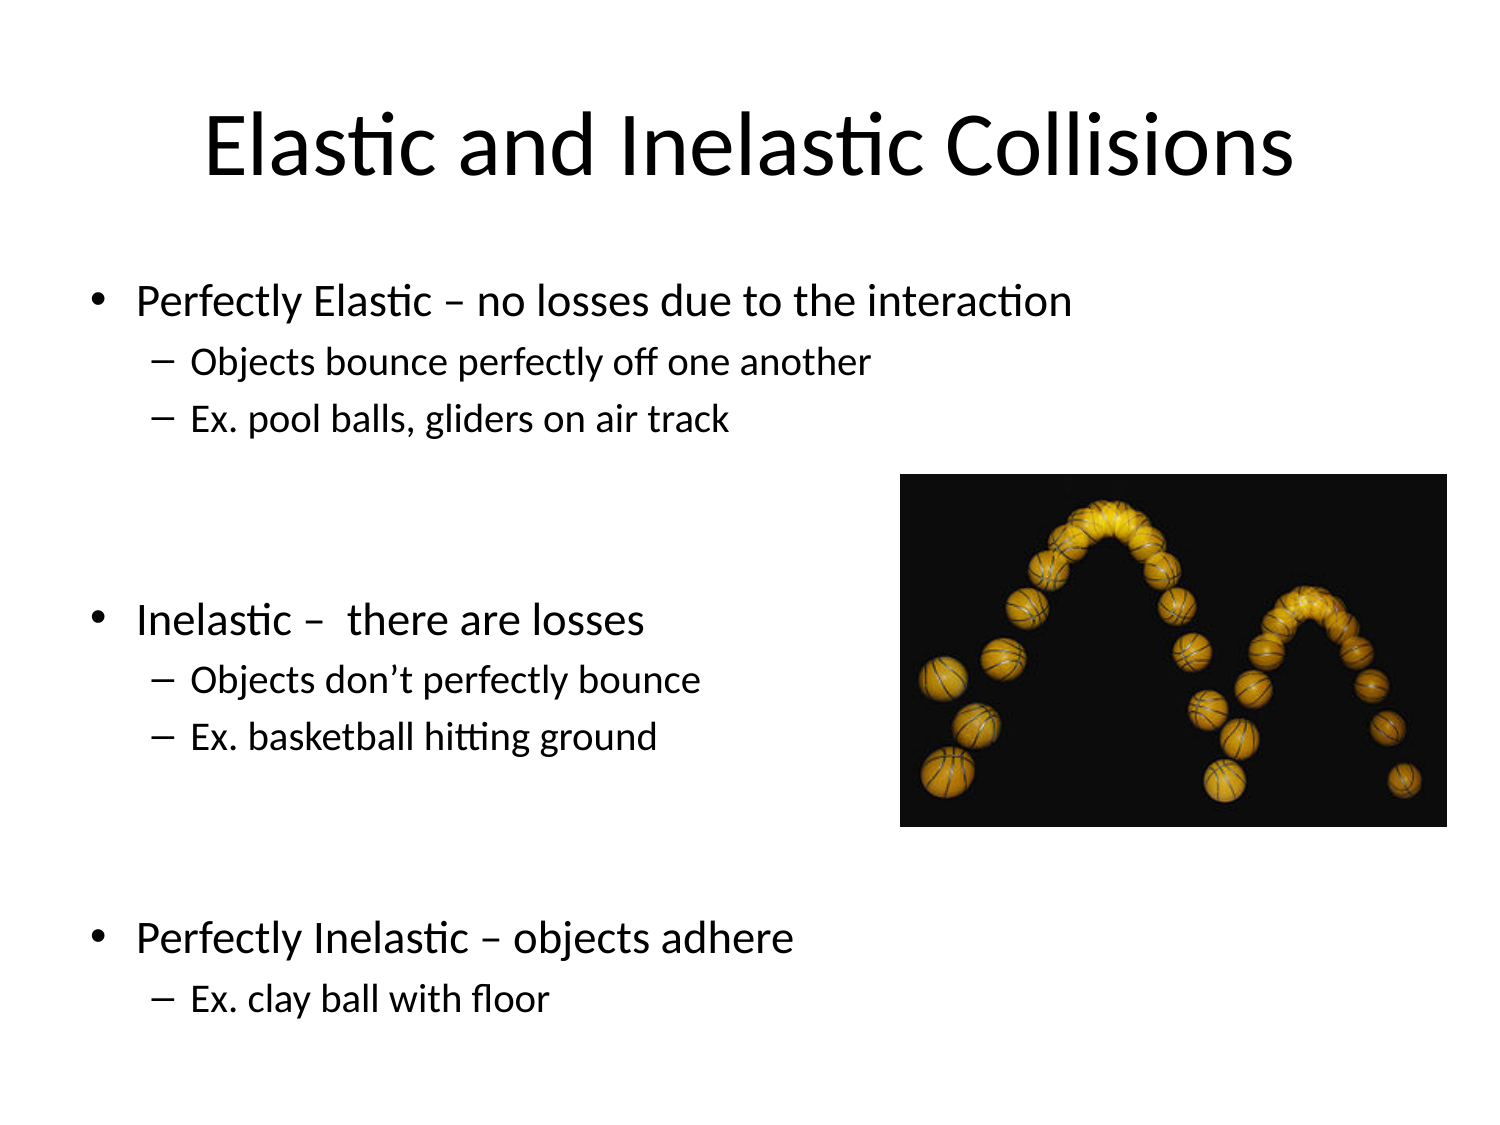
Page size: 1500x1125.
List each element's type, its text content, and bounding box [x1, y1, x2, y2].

list Perfectly Elastic – no losses due to the interaction Objects bounce perfectly off one another Ex. pool balls, gliders on air track Inelastic – there are losses Objects don’t perfectly bounce Ex. basketball hitting ground Perfectly Inelastic – objects adhere Ex. clay ball with floor [75, 262, 1425, 1038]
title Elastic and Inelastic Collisions [75, 45, 1425, 233]
picture [899, 474, 1447, 827]
